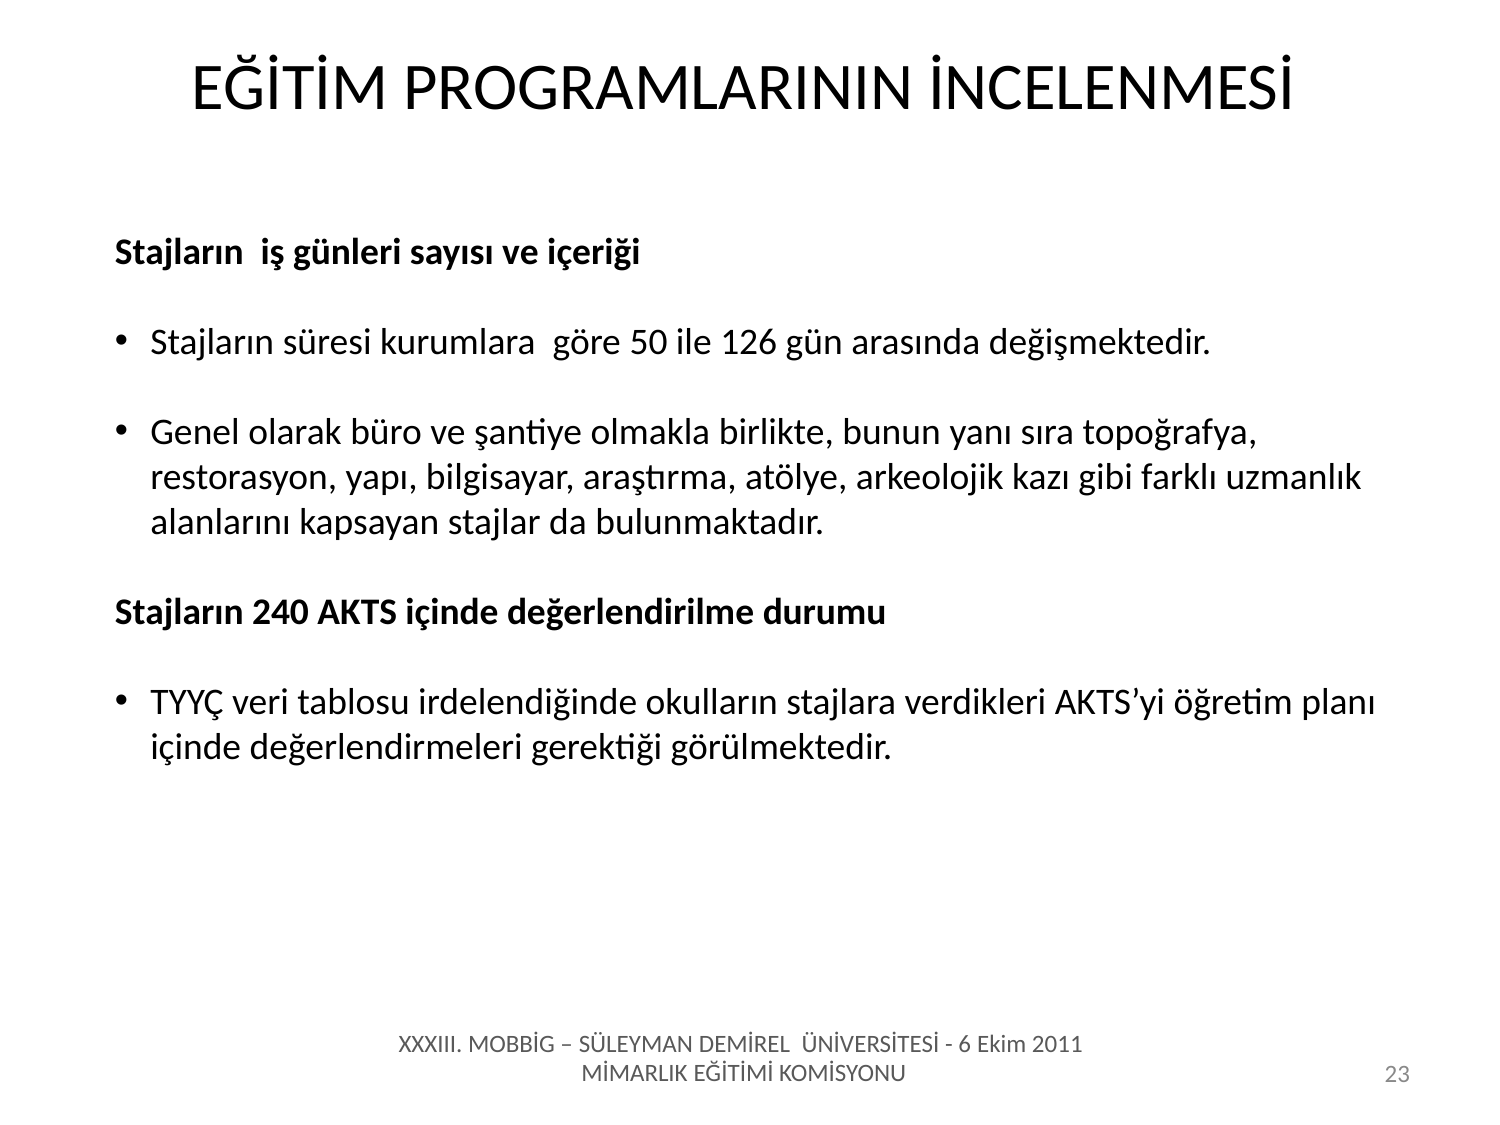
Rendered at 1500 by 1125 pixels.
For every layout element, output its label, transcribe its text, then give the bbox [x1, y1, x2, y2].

text_box Stajların iş günleri sayısı ve içeriği Stajların süresi kurumlara göre 50 ile 126 gün arasında değişmektedir. Genel olarak büro ve şantiye olmakla birlikte, bunun yanı sıra topoğrafya, restorasyon, yapı, bilgisayar, araştırma, atölye, arkeolojik kazı gibi farklı uzmanlık alanlarını kapsayan stajlar da bulunmaktadır. Stajların 240 AKTS içinde değerlendirilme durumu TYYÇ veri tablosu irdelendiğinde okulların stajlara verdikleri AKTS’yi öğretim planı içinde değerlendirmeleri gerektiği görülmektedir. [100, 219, 1400, 820]
title EĞİTİM PROGRAMLARININ İNCELENMESİ [41, 35, 1447, 149]
slide_number 23 [1294, 1042, 1425, 1103]
footer XXXIII. MOBBİG – SÜLEYMAN DEMİREL ÜNİVERSİTESİ - 6 Ekim 2011 MİMARLIK EĞİTİMİ KOMİSYONU [194, 1011, 1294, 1103]
